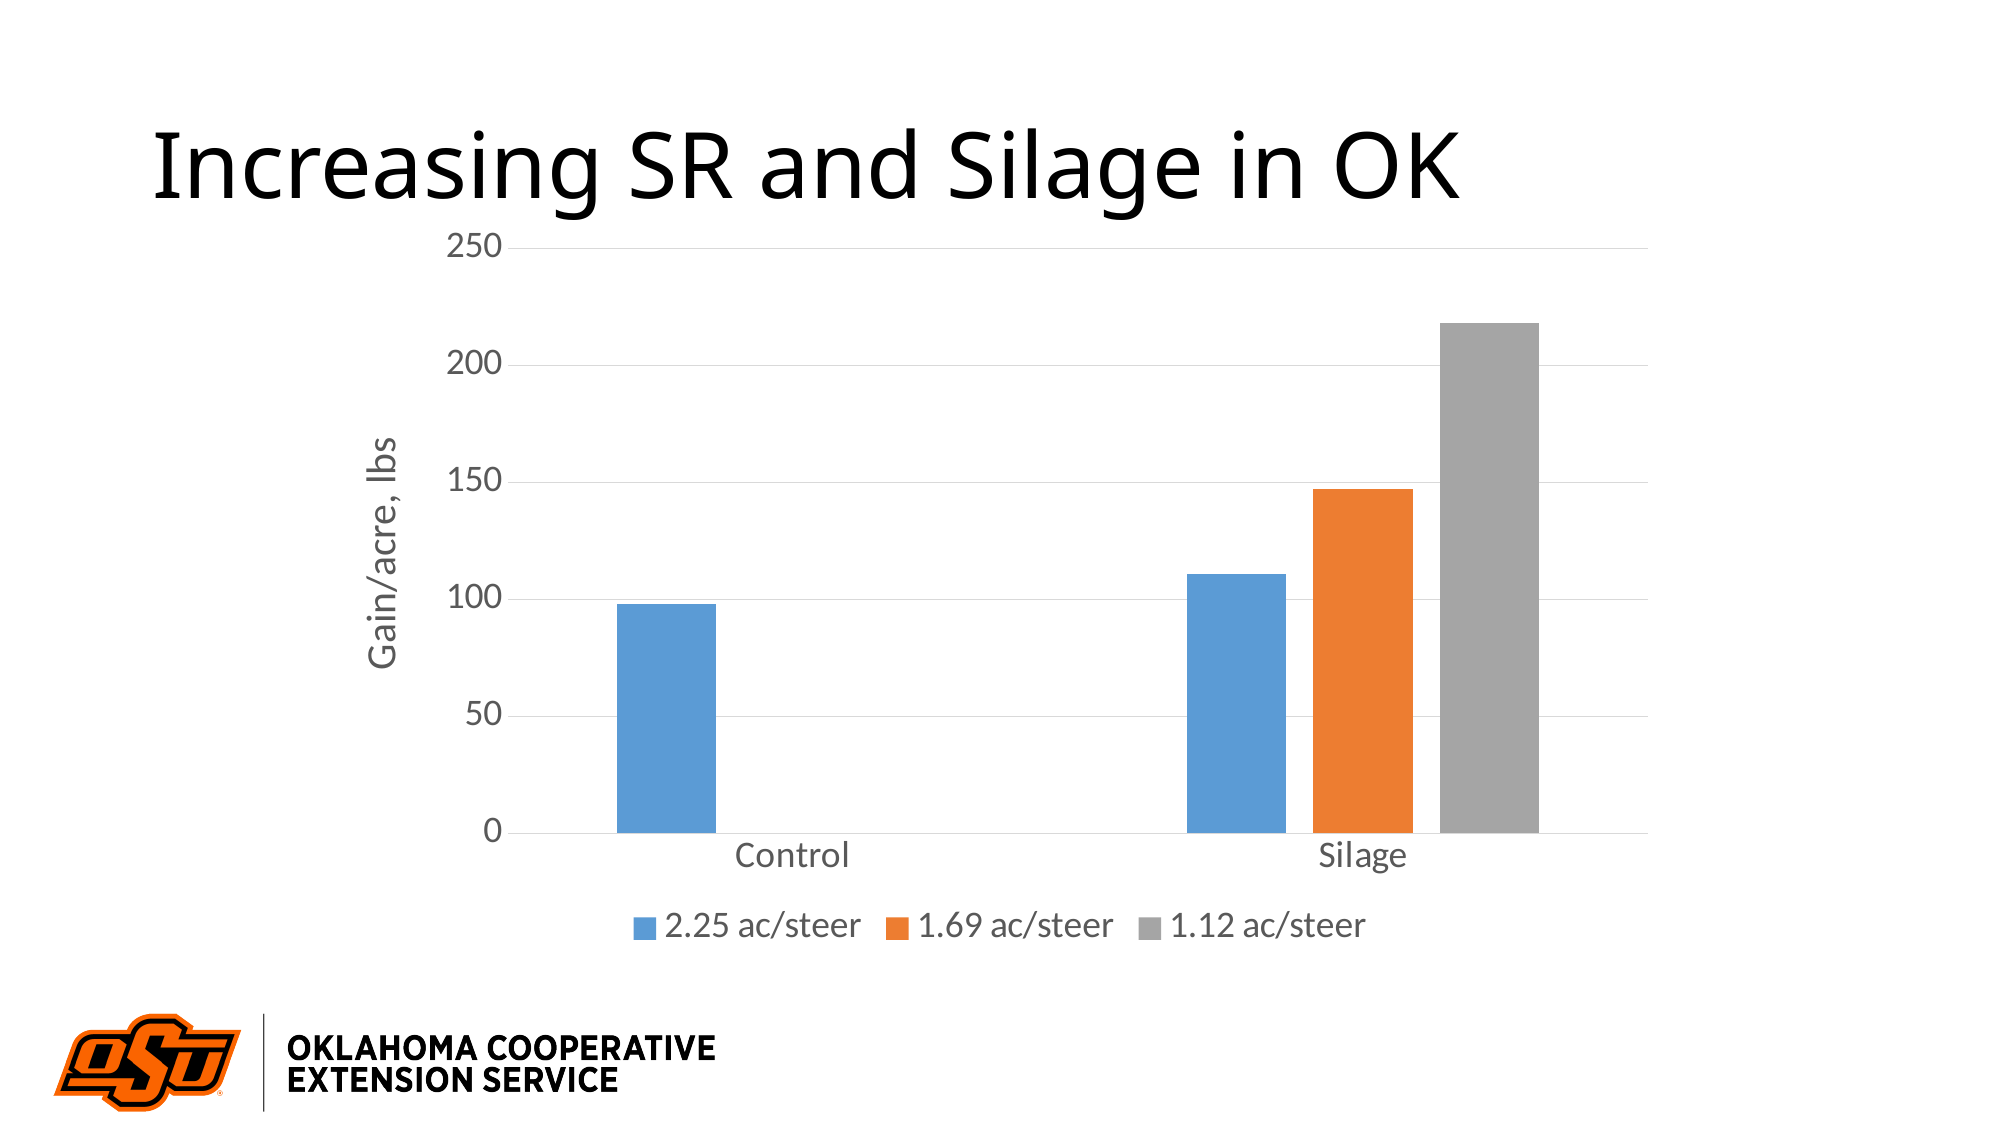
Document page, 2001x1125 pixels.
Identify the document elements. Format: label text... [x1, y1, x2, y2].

title Increasing SR and Silage in OK [137, 59, 1863, 278]
picture [53, 1013, 715, 1112]
chart [324, 214, 1675, 956]
